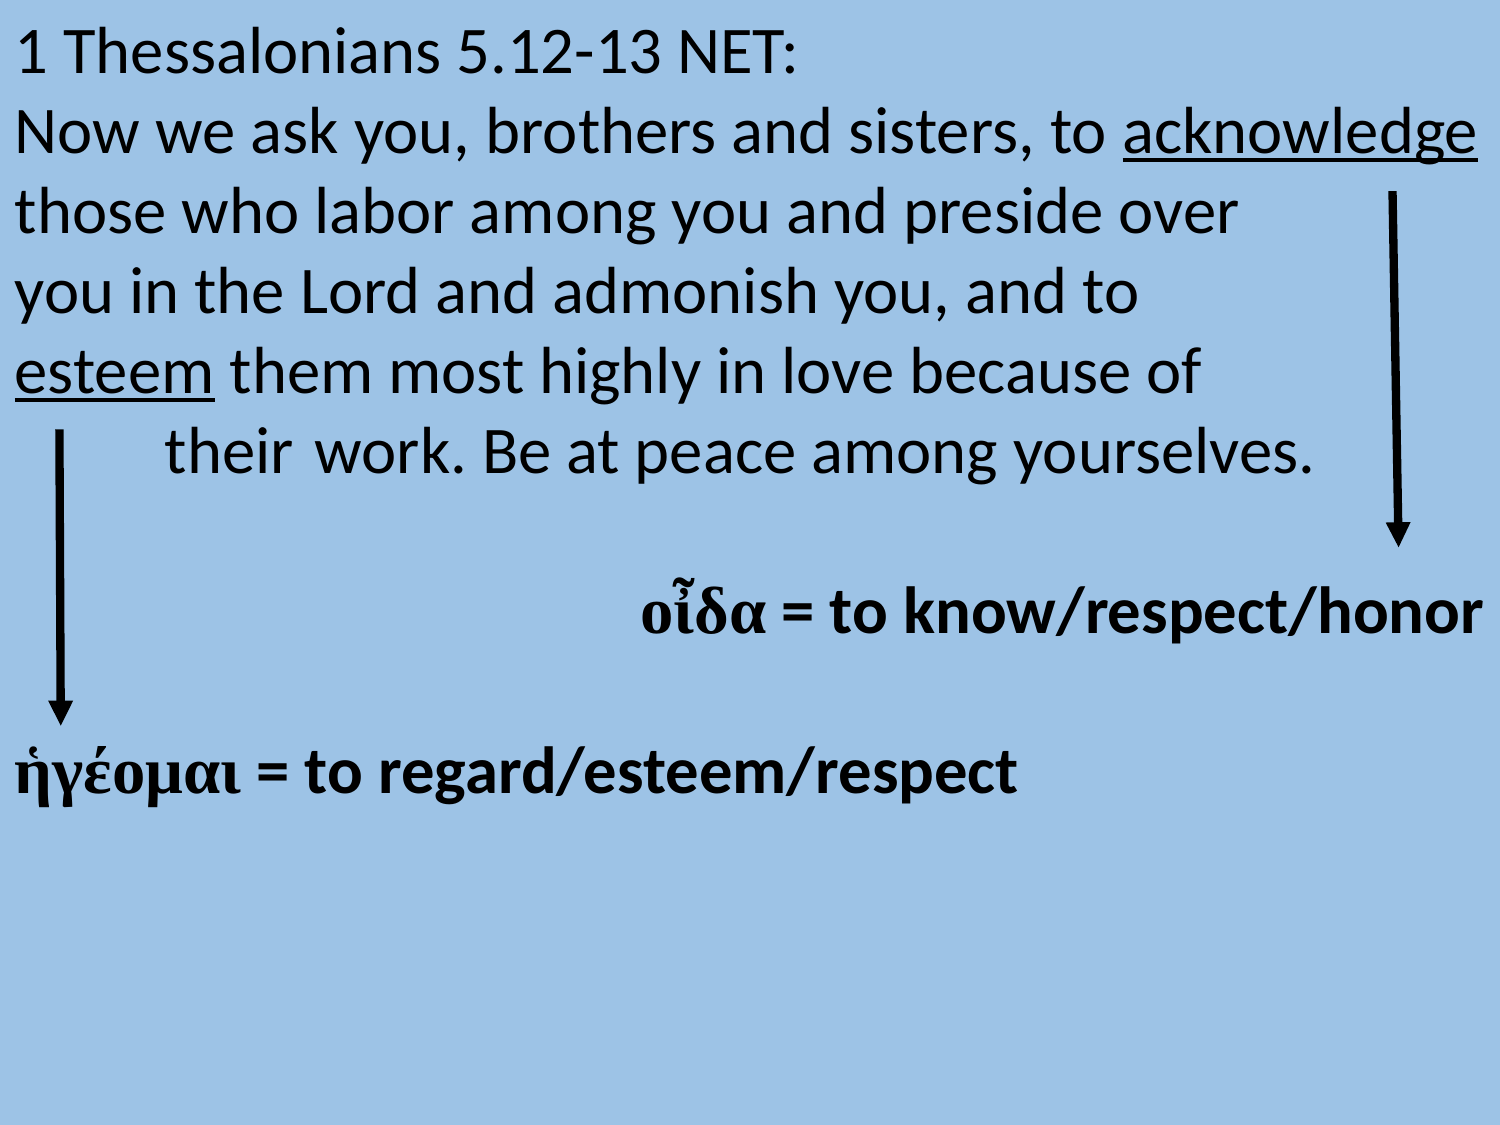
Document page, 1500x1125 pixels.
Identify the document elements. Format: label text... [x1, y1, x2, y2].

text_box 1 Thessalonians 5.12-13 NET: Now we ask you, brothers and sisters, to acknowledge those who labor among you and preside over you in the Lord and admonish you, and to esteem them most highly in love because of their work. Be at peace among yourselves. οἶδα = to know/respect/honor ἡγέομαι = to regard/esteem/respect [0, 0, 1500, 815]
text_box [1392, 191, 1399, 548]
